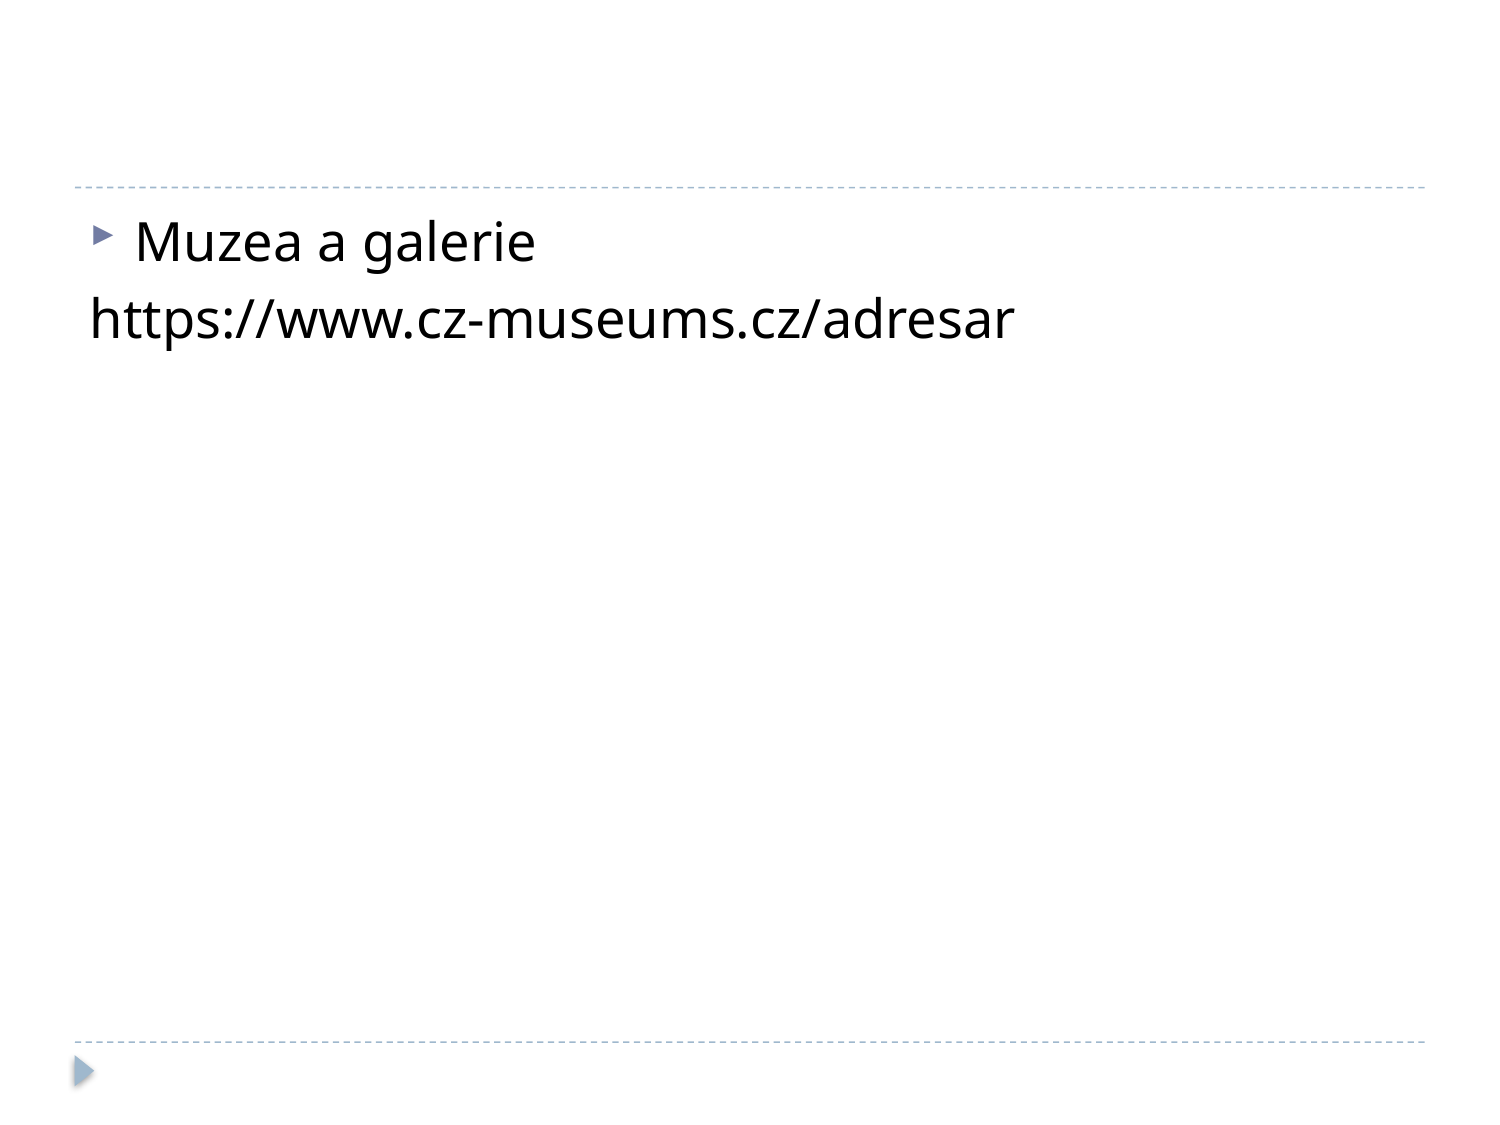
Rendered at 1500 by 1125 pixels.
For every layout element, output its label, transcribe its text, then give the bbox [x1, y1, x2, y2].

list Muzea a galerie https://www.cz-museums.cz/adresar [75, 200, 1425, 1010]
